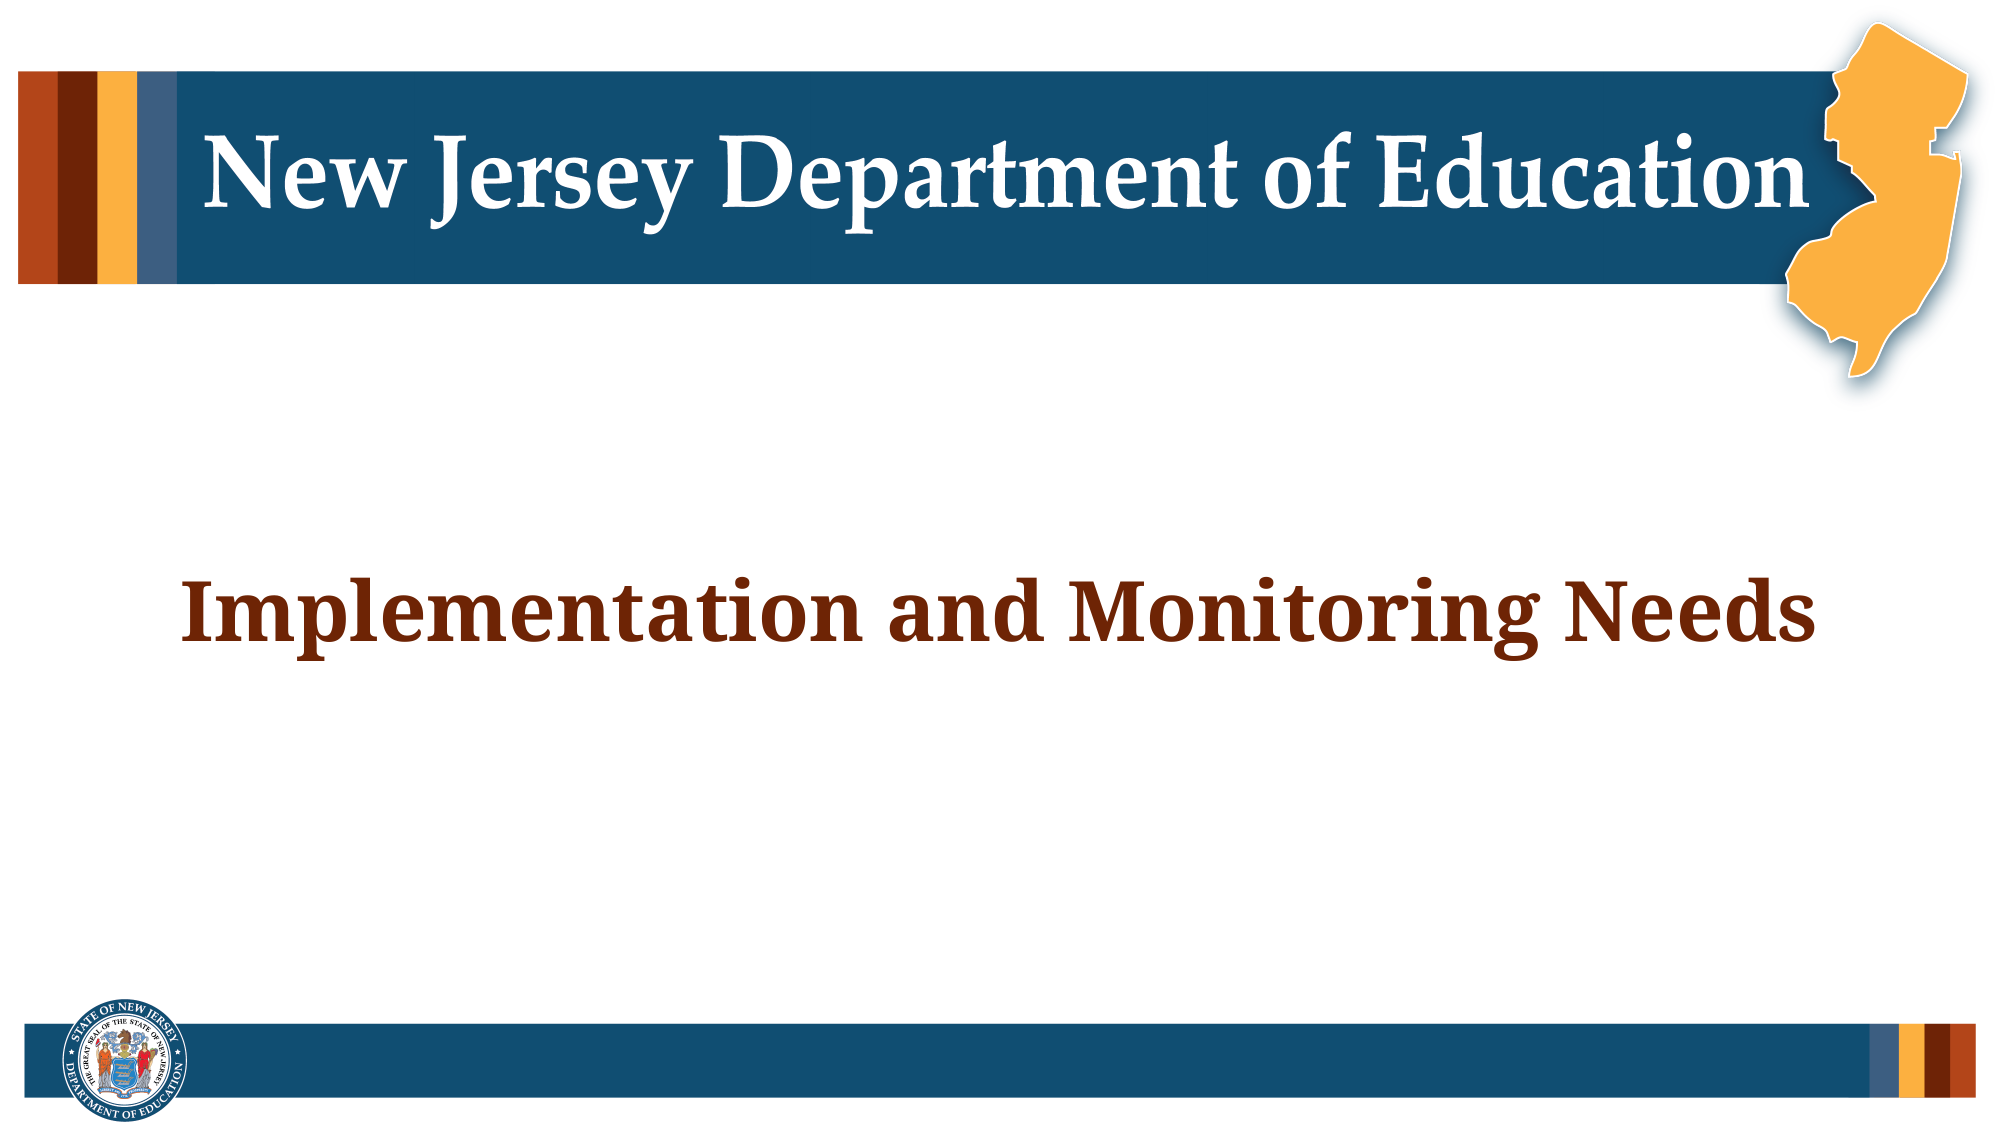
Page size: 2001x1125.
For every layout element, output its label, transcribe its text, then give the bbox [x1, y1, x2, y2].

picture [24, 997, 1976, 1124]
picture [18, 0, 2000, 418]
title Implementation and Monitoring Needs [0, 456, 2000, 667]
